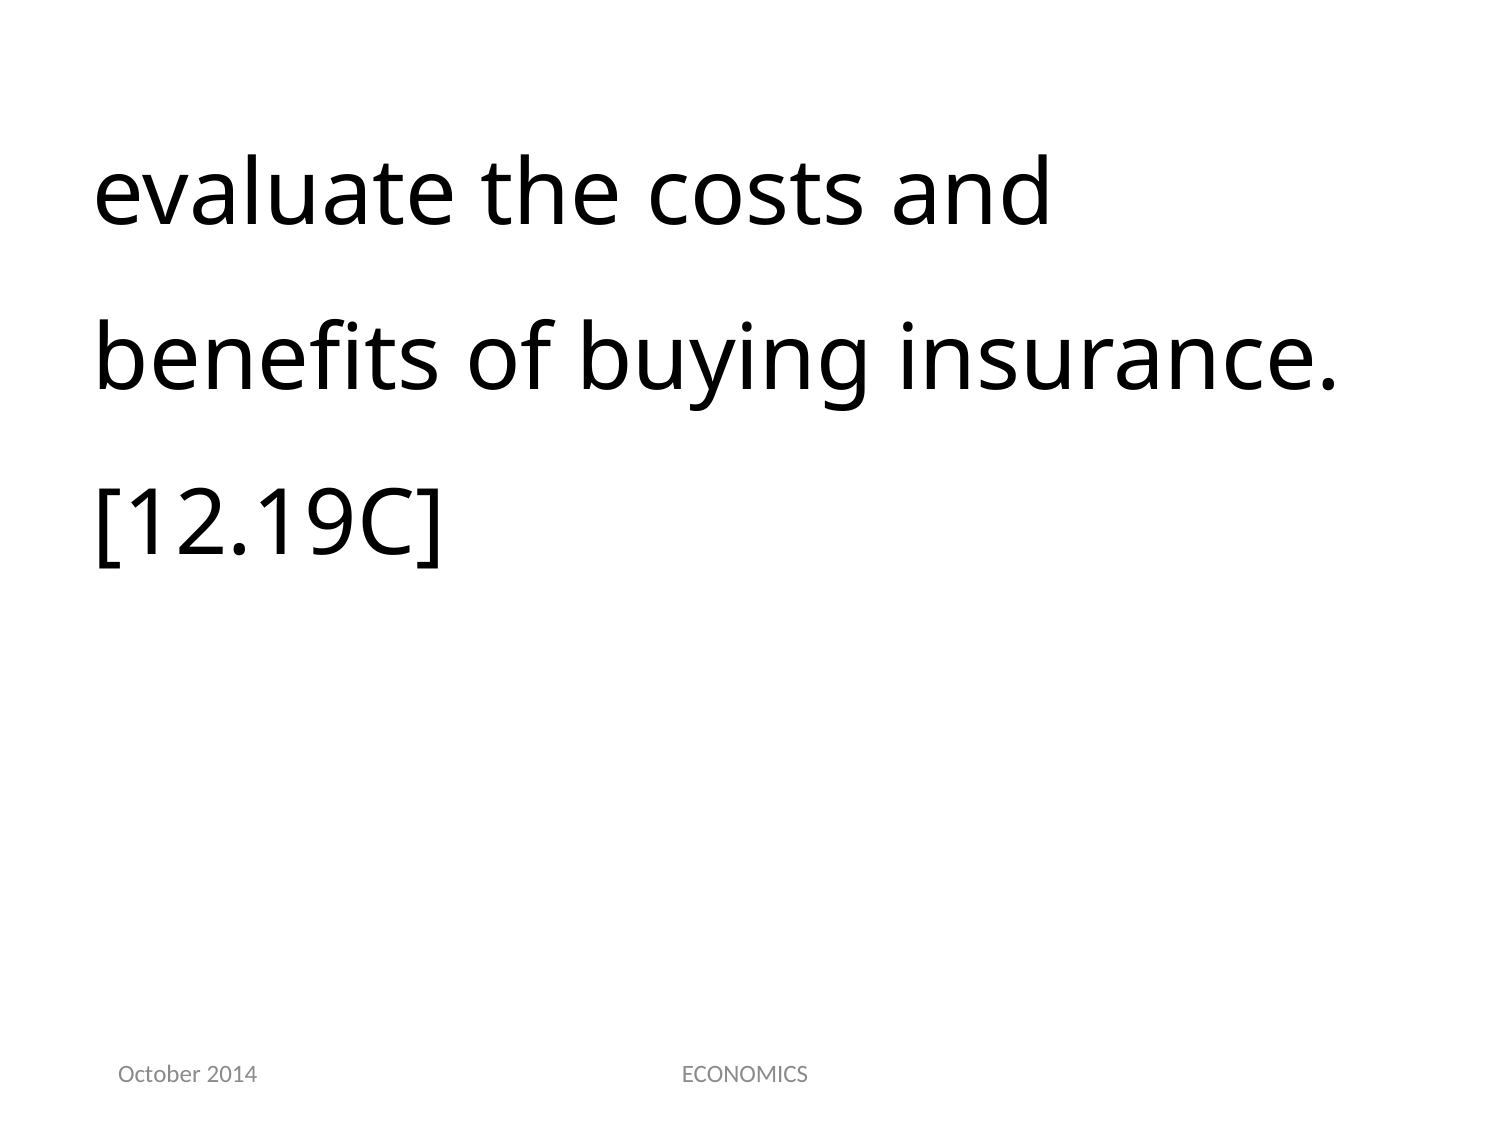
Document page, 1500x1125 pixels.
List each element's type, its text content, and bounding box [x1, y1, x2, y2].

footer ECONOMICS [492, 1042, 999, 1103]
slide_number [103, 1042, 441, 1103]
subtitle evaluate the costs and benefits of buying insurance.[12.19C] [78, 70, 1429, 1014]
